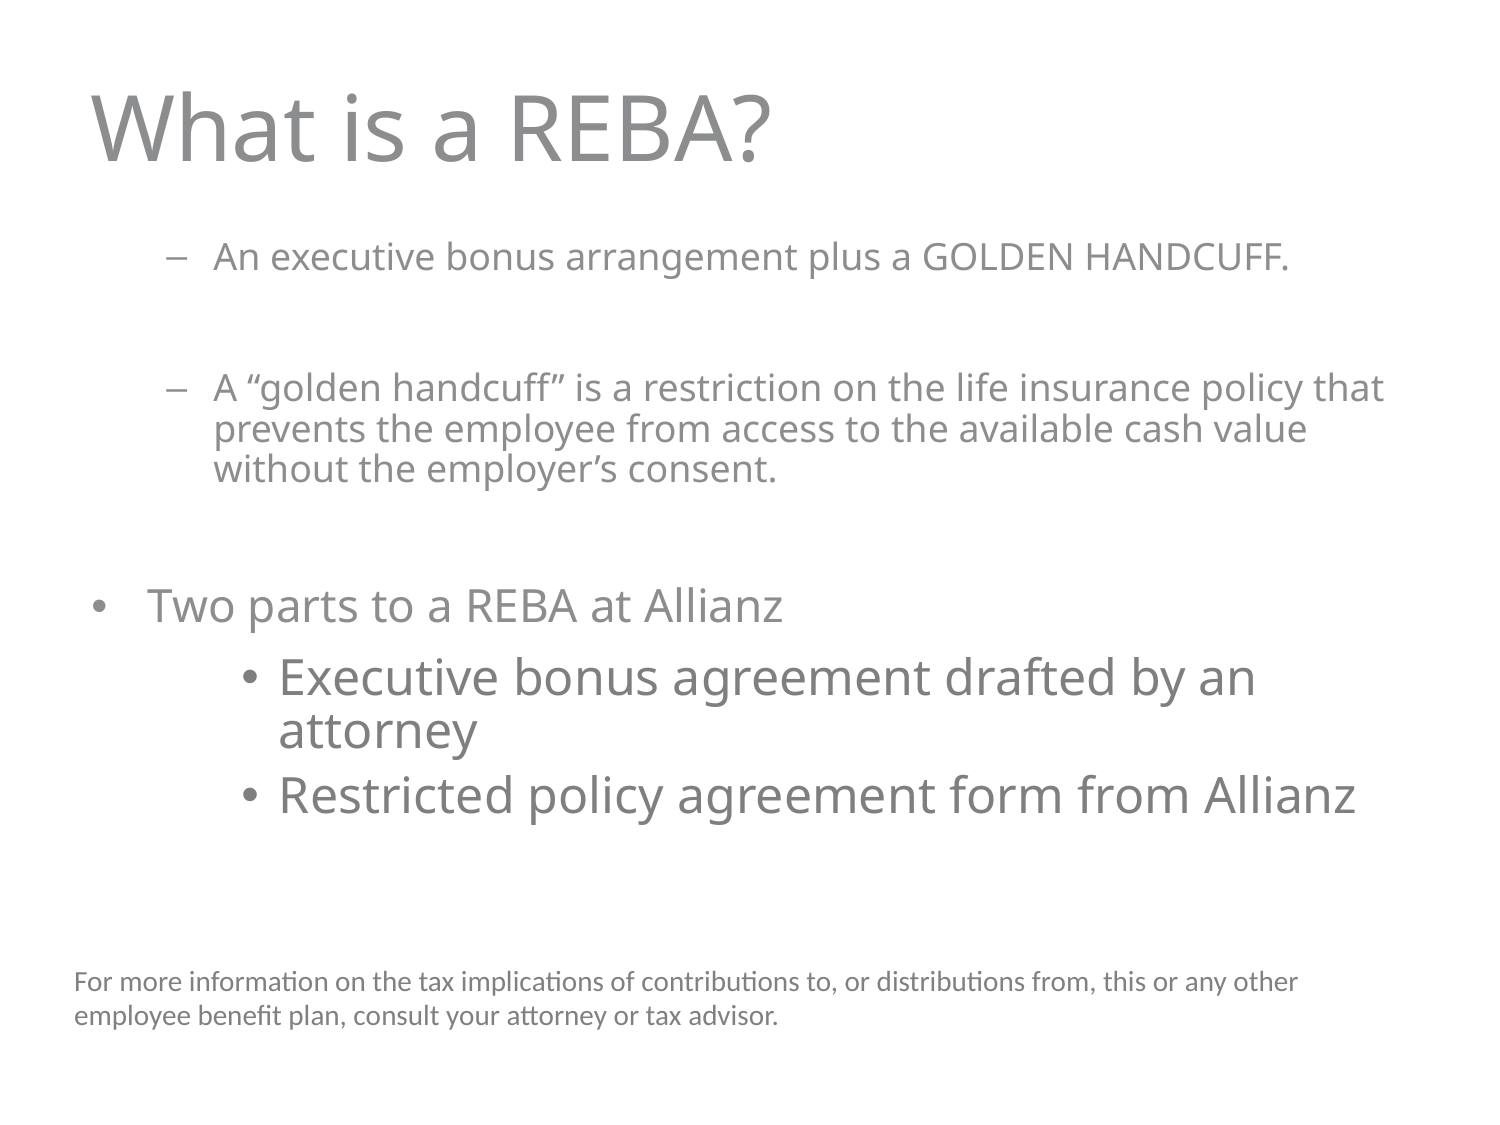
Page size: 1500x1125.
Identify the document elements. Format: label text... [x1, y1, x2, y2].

text_box For more information on the tax implications of contributions to, or distributions from, this or any other employee benefit plan, consult your attorney or tax advisor. [74, 961, 1424, 1032]
title What is a REBA? [75, 75, 1425, 209]
list An executive bonus arrangement plus a GOLDEN HANDCUFF. A “golden handcuff” is a restriction on the life insurance policy that prevents the employee from access to the available cash value without the employer’s consent. Two parts to a REBA at Allianz Executive bonus agreement drafted by an attorney Restricted policy agreement form from Allianz [76, 237, 1425, 888]
